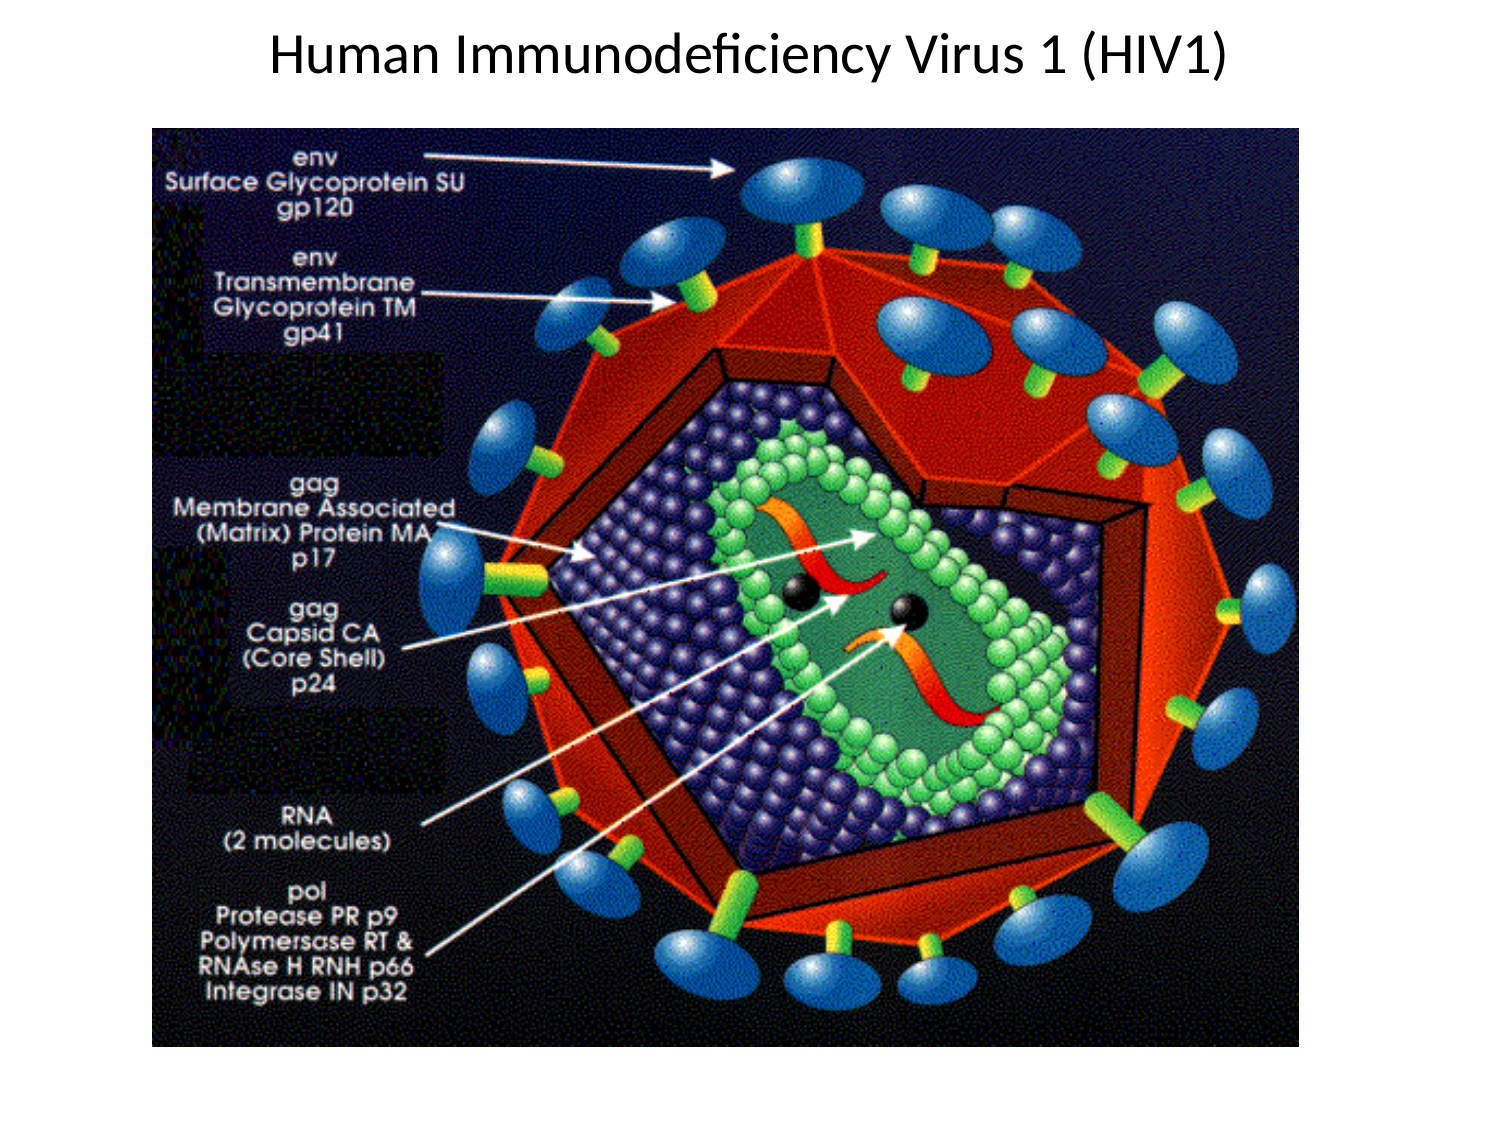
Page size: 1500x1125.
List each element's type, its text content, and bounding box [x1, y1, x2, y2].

picture [149, 124, 1320, 1055]
title Human Immunodeficiency Virus 1 (HIV1) [112, 0, 1388, 100]
